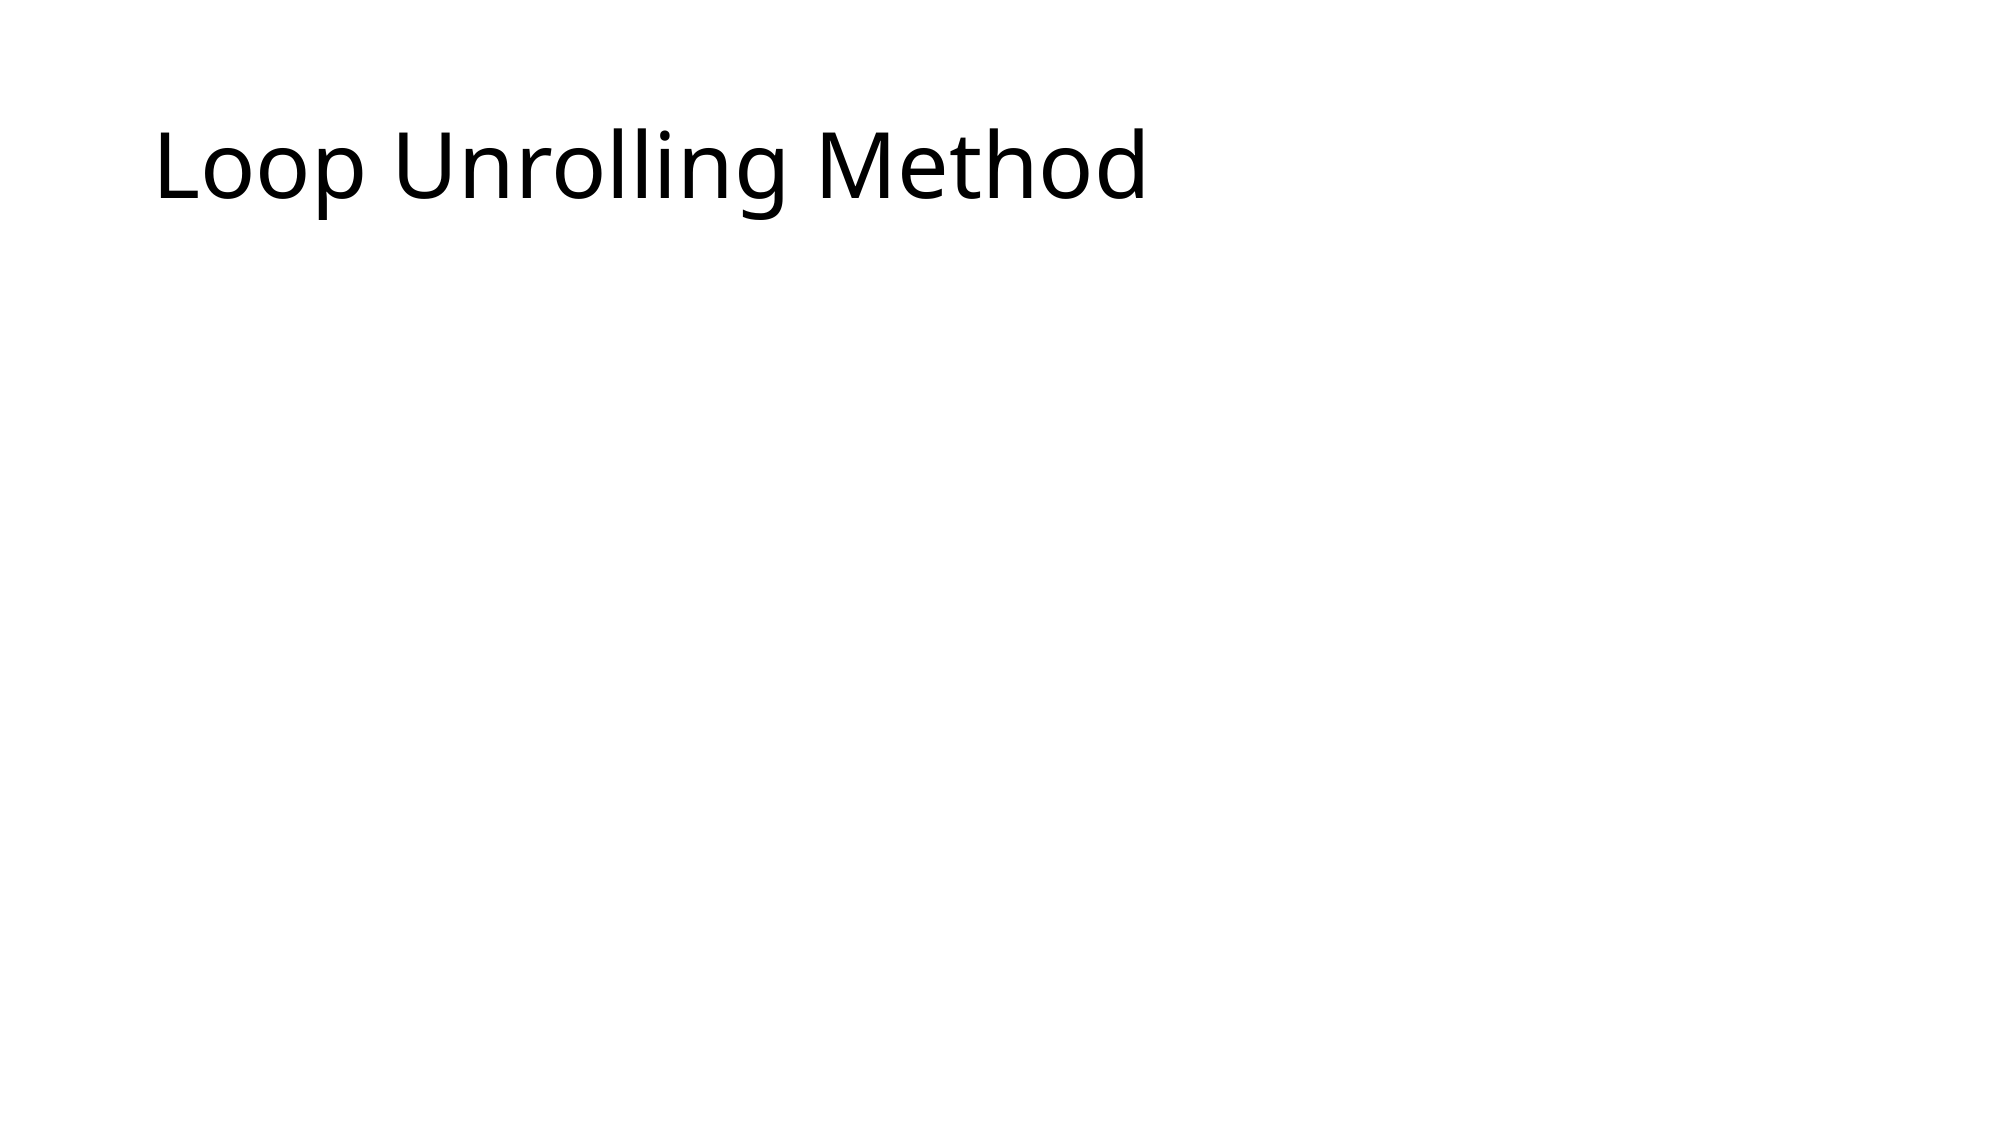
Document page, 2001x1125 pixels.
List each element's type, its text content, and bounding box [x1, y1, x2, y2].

title Loop Unrolling Method [137, 59, 1863, 278]
